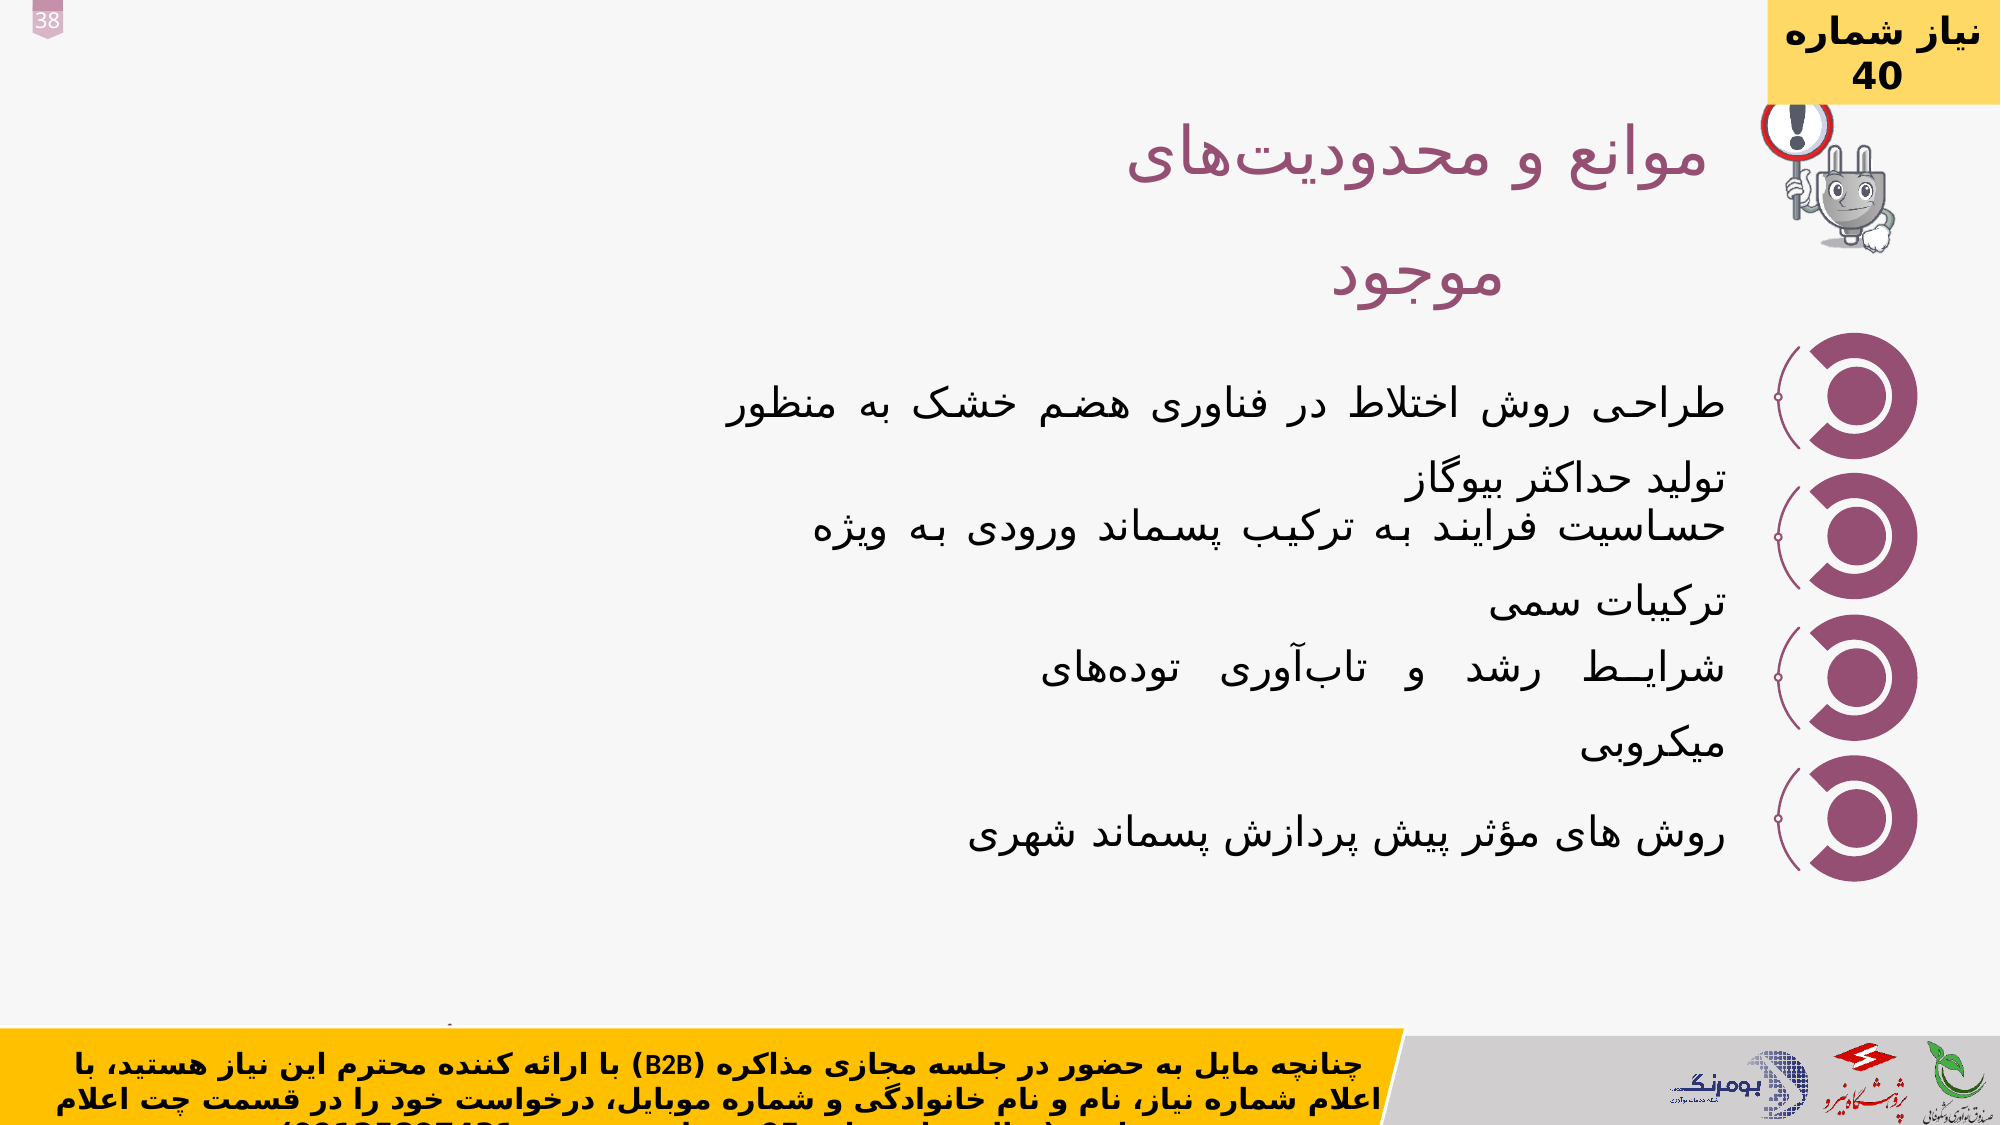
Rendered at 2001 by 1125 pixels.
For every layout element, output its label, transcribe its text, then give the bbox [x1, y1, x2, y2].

picture [1670, 1051, 1808, 1119]
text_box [1773, 332, 1918, 460]
picture [1822, 1041, 1910, 1125]
text_box شرایط رشد و تاب‌آوری توده‌های میکروبی [1000, 632, 1742, 772]
text_box نیاز شماره 40 [1767, 0, 2000, 105]
text_box روش های مؤثر پیش پردازش پسماند شهری [950, 772, 1742, 862]
picture [1742, 82, 1918, 255]
text_box طراحی روش اختلاط در فناوری هضم خشک به منظور تولید حداکثر بیوگاز [706, 343, 1742, 509]
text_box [1773, 614, 1918, 741]
text_box موانع و محدودیت‌های موجود [1049, 60, 1788, 315]
text_box حساسیت فرایند به ترکیب پسماند ورودی به ویژه ترکیبات سمی [792, 466, 1742, 632]
picture [1923, 1041, 1993, 1125]
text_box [1773, 472, 1918, 600]
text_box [1773, 755, 1918, 882]
